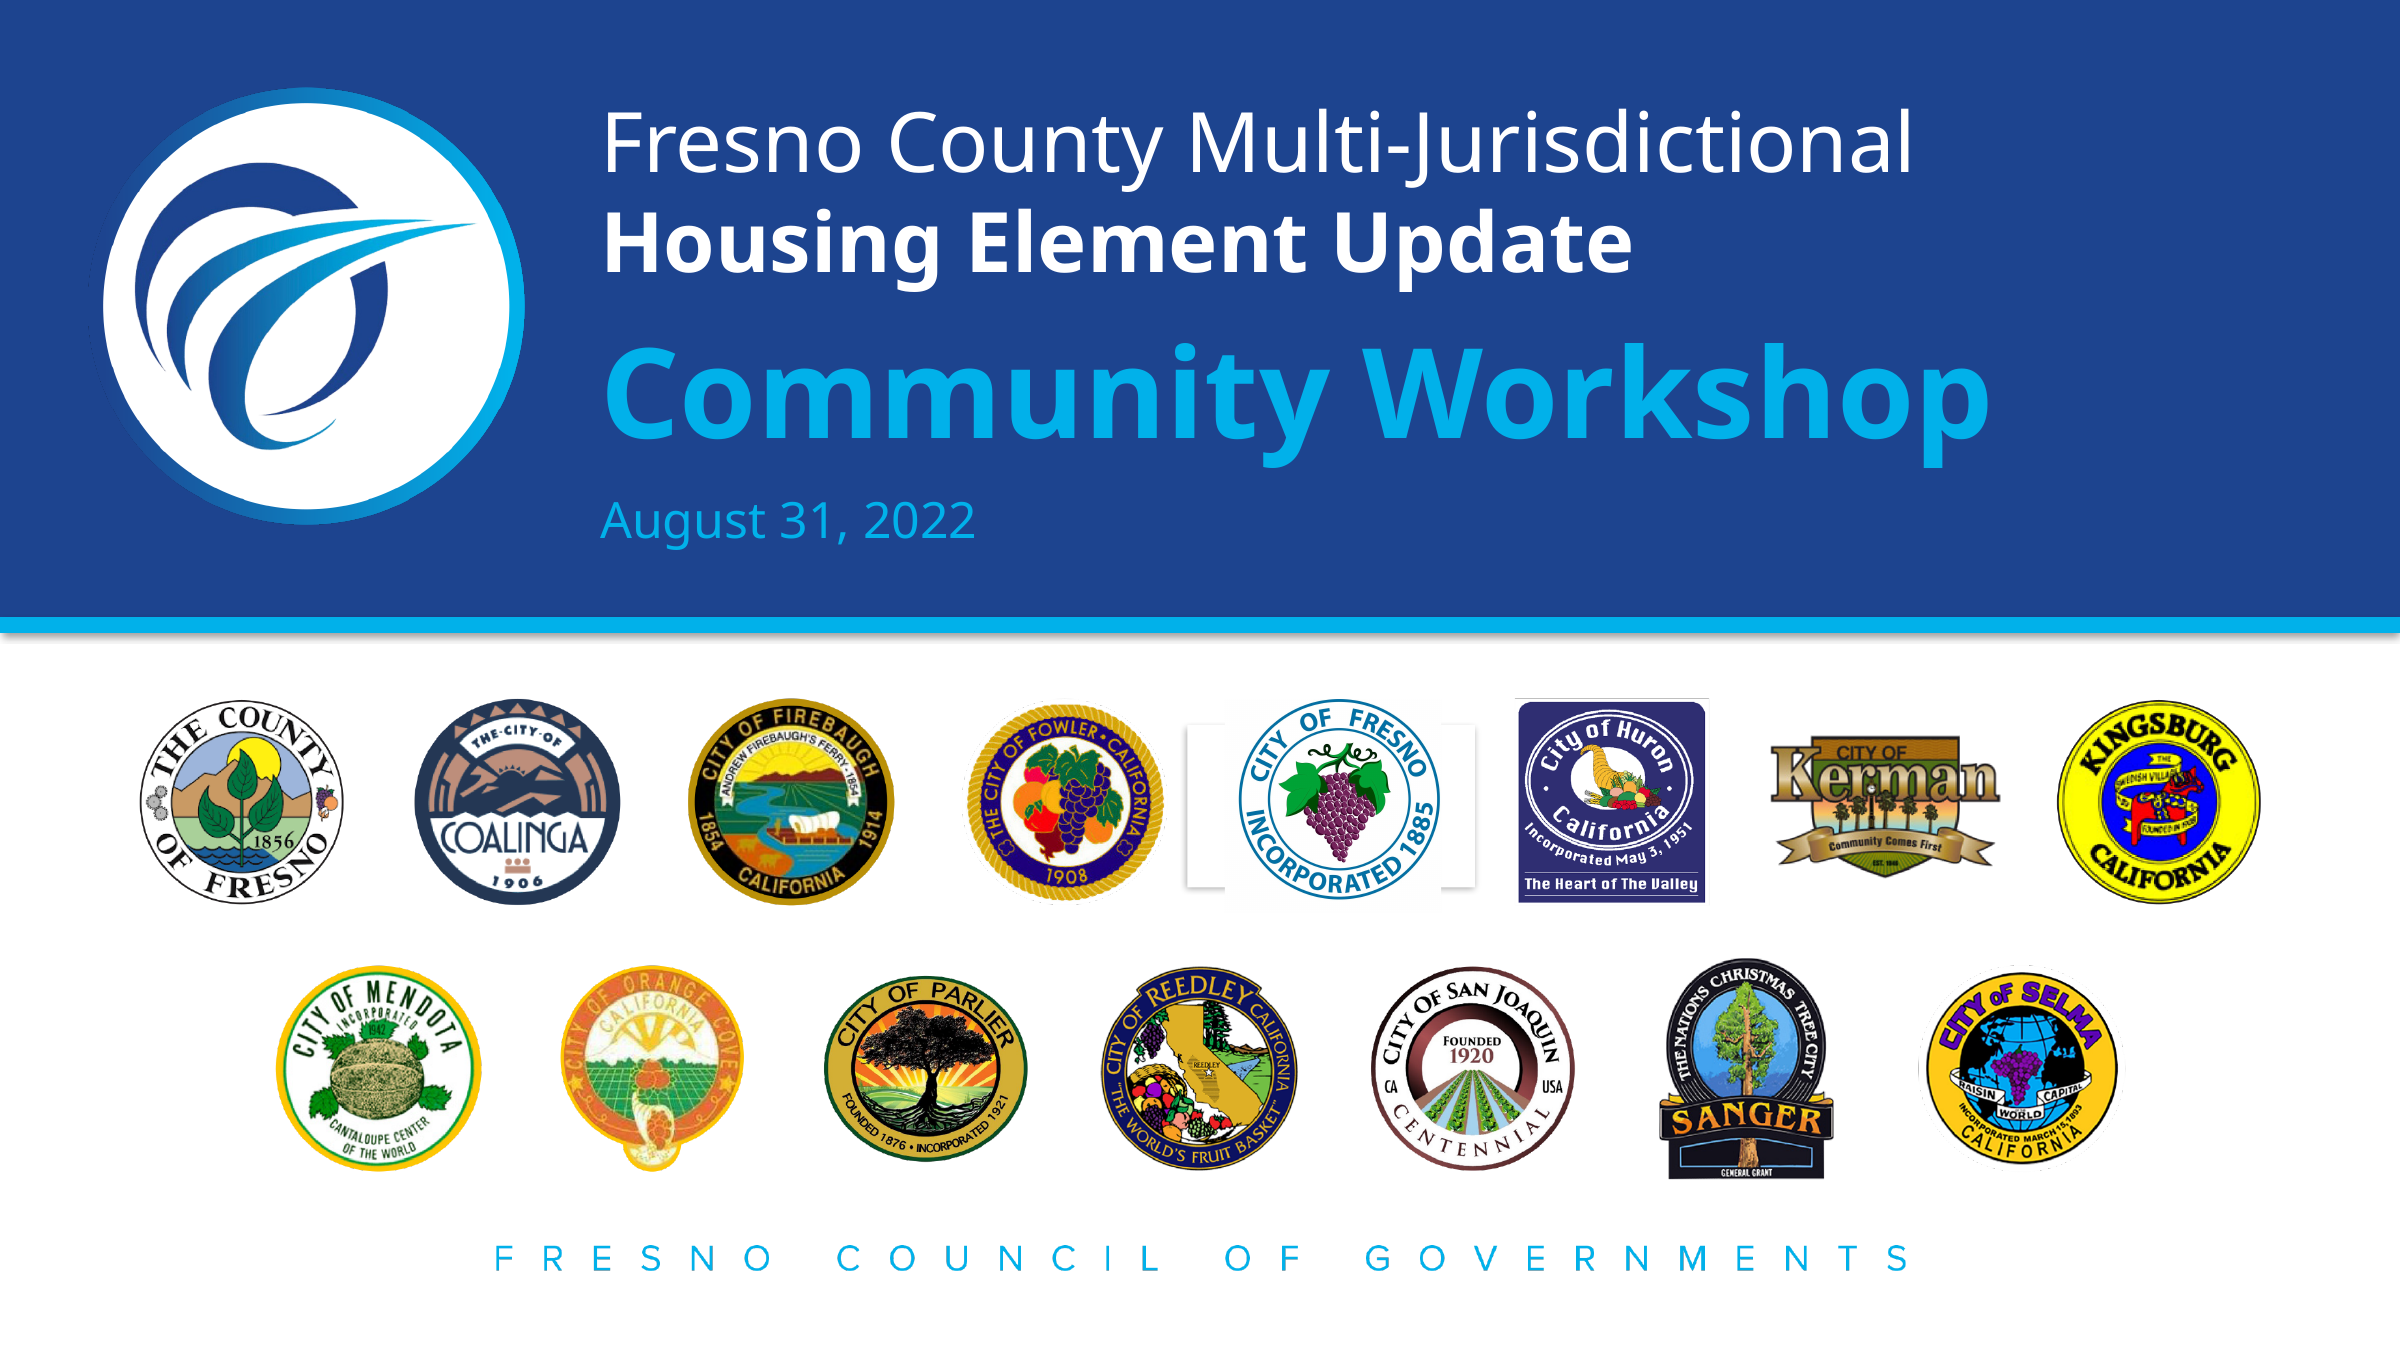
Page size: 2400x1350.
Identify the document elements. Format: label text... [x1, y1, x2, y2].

text_box Fresno County Multi-Jurisdictional Housing Element Update Community Workshop August 31, 2022 [599, 0, 2400, 638]
picture [87, 87, 525, 525]
picture [135, 686, 2265, 1290]
